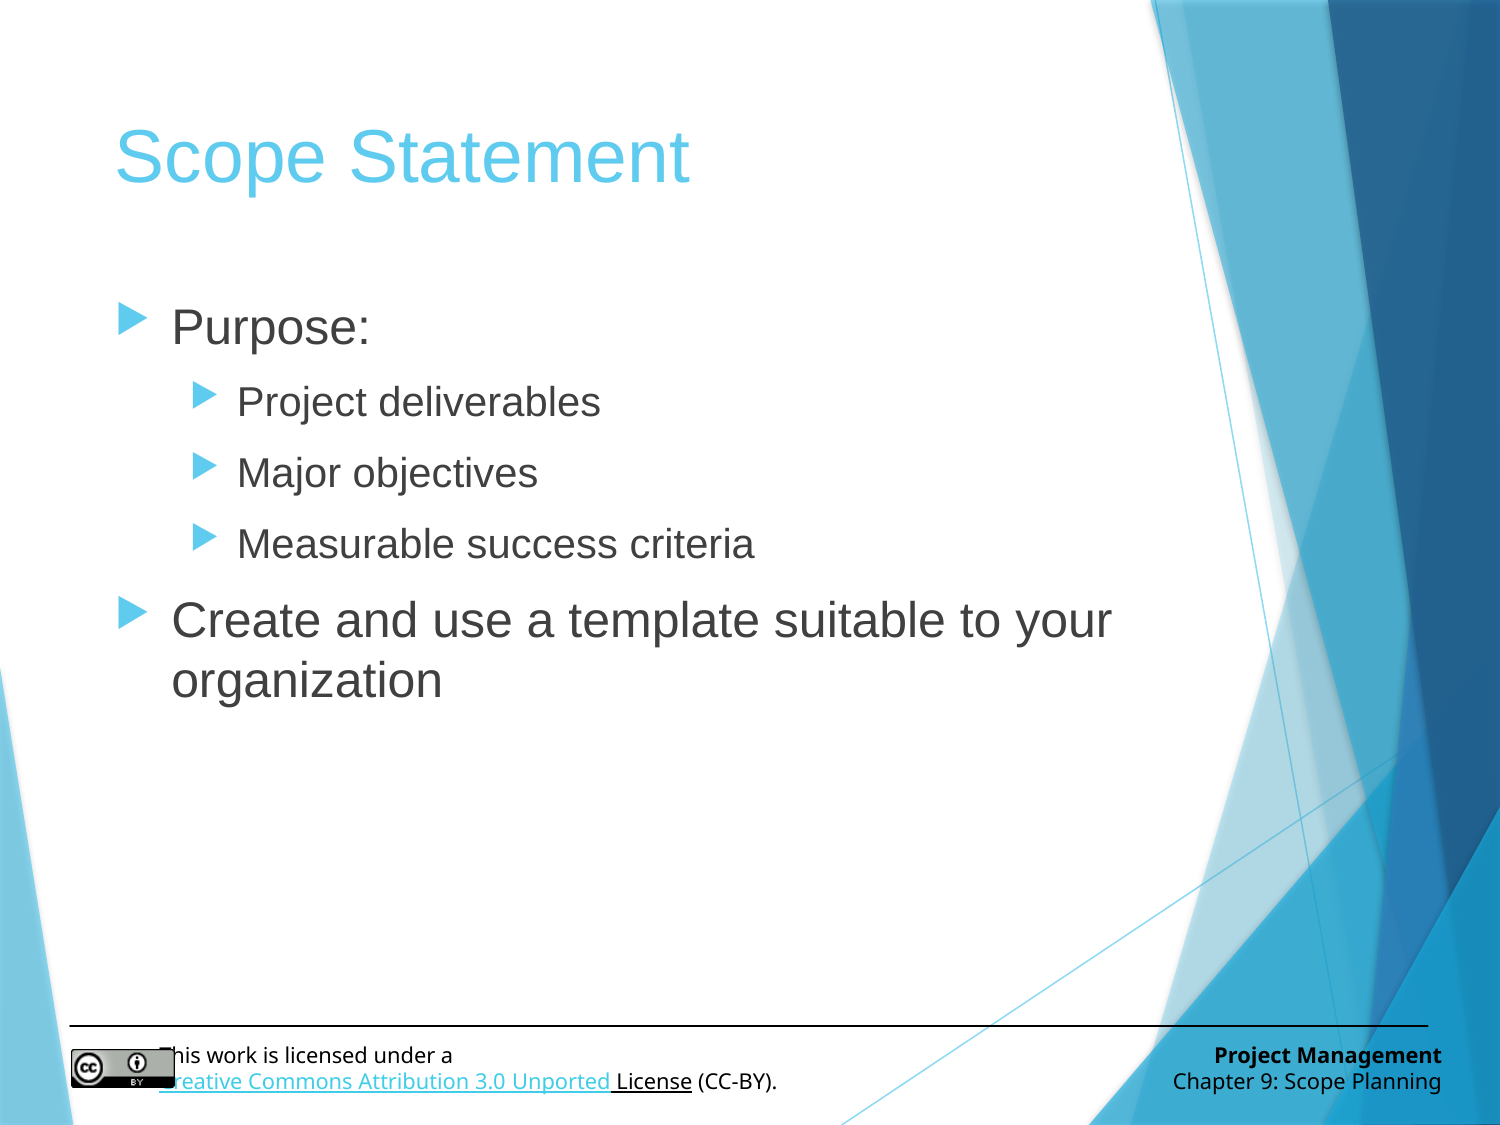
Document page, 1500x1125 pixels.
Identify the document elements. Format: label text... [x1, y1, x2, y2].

list Purpose: Project deliverables Major objectives Measurable success criteria Create and use a template suitable to your organization [99, 286, 1142, 924]
title Scope Statement [99, 99, 1142, 286]
picture [71, 1049, 175, 1088]
